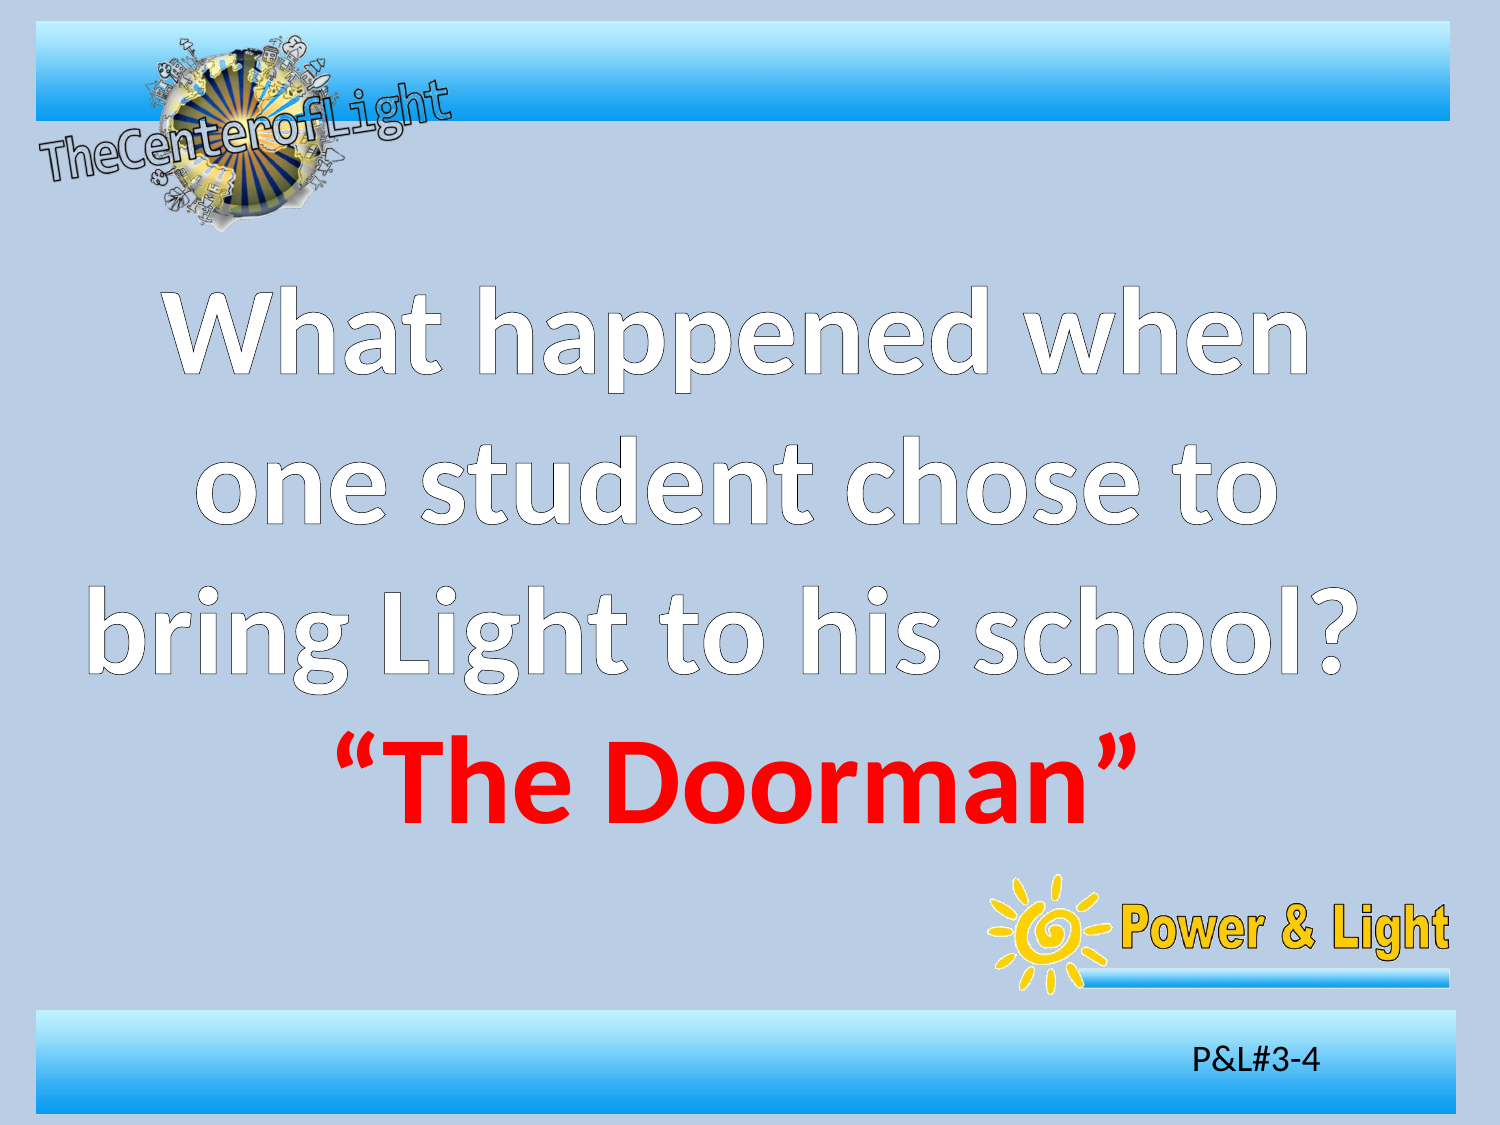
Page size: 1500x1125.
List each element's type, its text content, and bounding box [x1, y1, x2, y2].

text_box What happened when one student chose to bring Light to his school? “The Doorman” [36, 241, 1438, 857]
picture [987, 874, 1451, 995]
picture [36, 1010, 1456, 1114]
picture [25, 0, 1450, 258]
